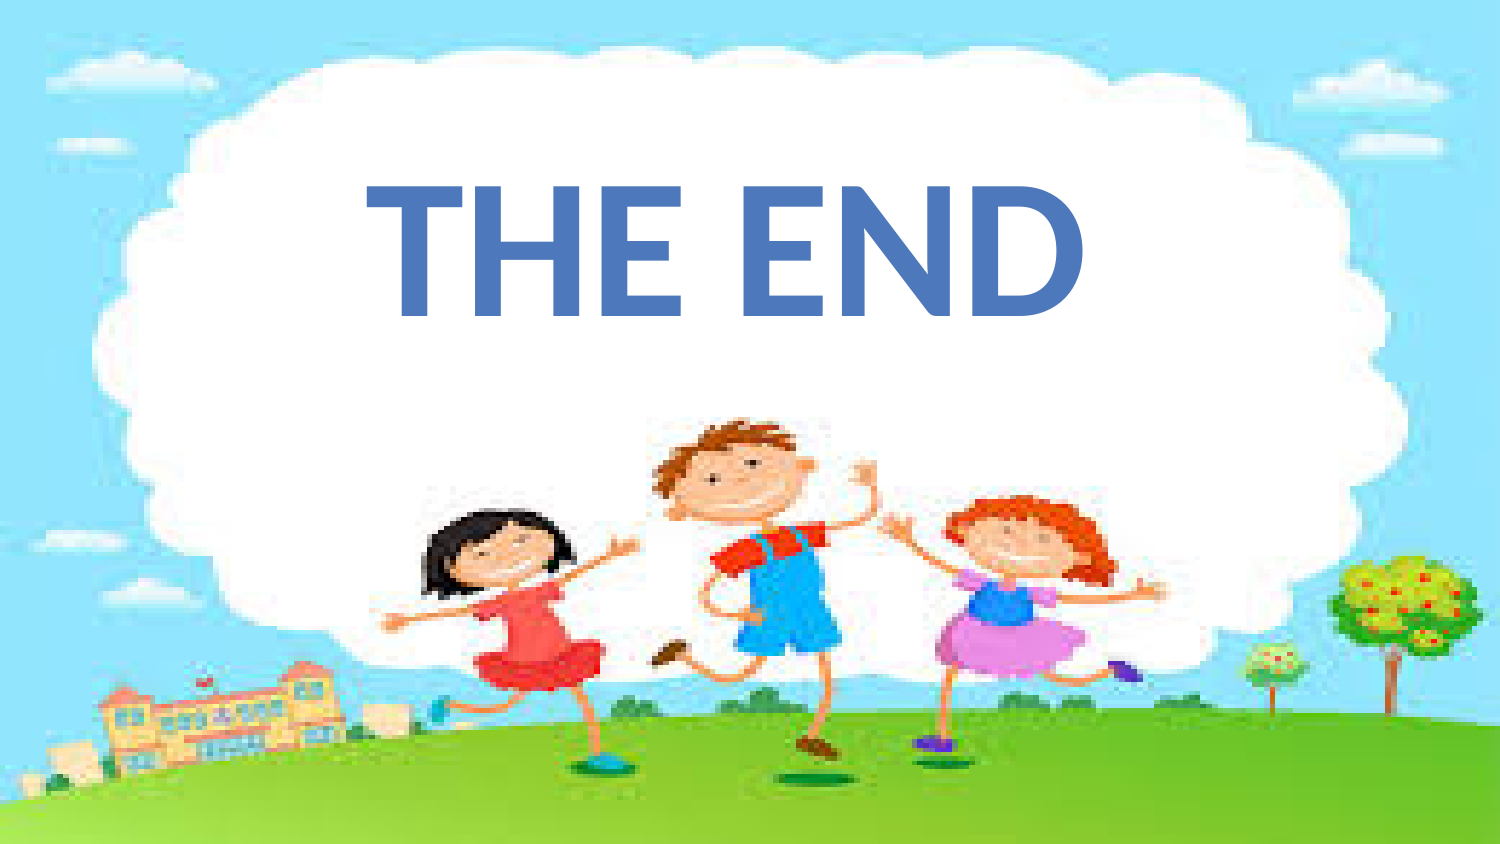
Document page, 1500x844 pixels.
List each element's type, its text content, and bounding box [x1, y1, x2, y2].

text_box The end [350, 109, 1104, 365]
picture [0, 0, 1500, 844]
